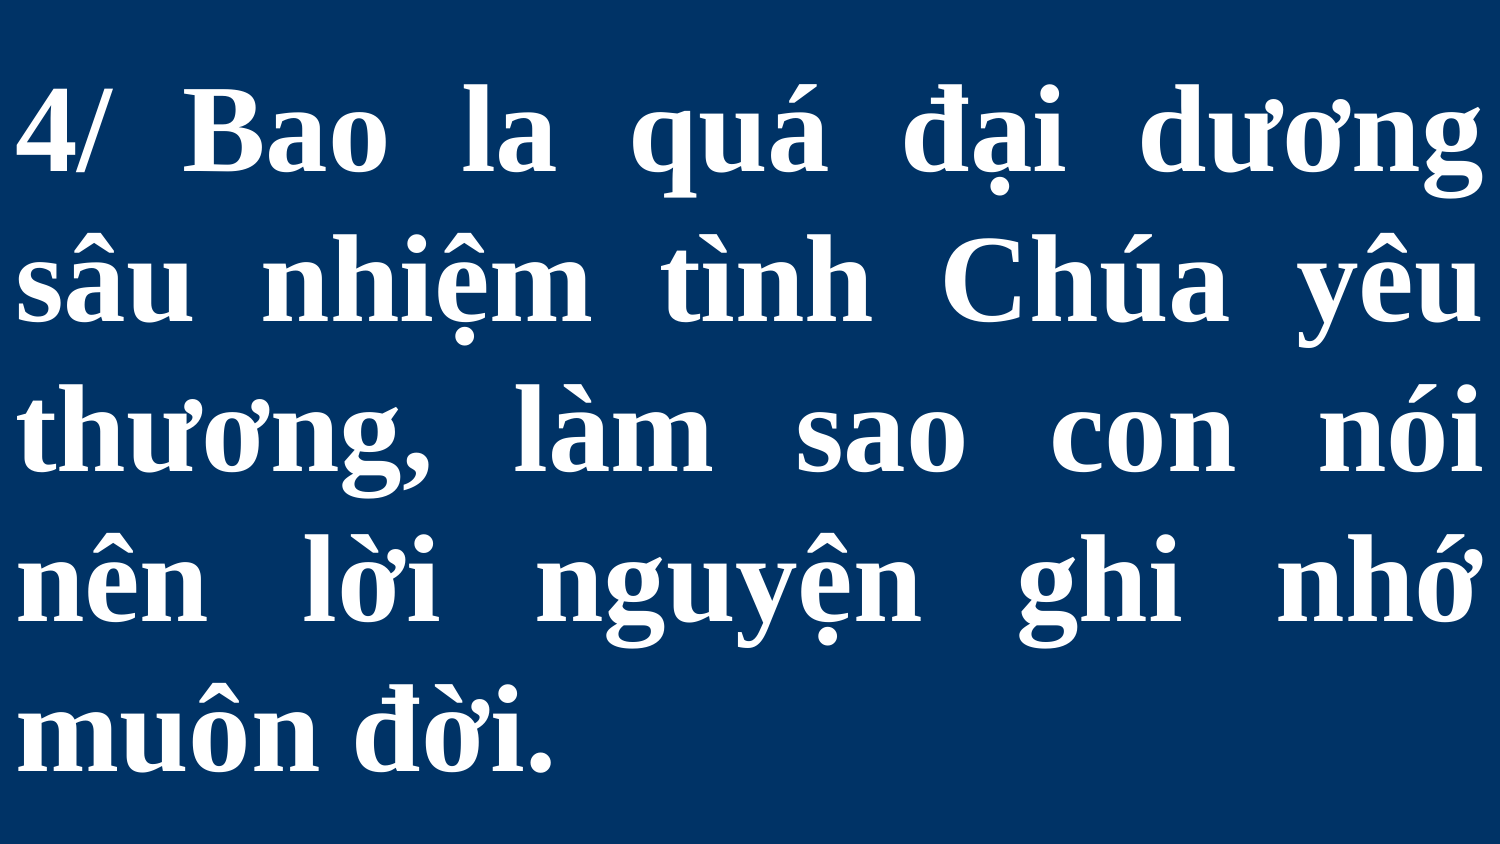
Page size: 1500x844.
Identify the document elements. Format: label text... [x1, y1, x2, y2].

title 4/ Bao la quá đại dương sâu nhiệm tình Chúa yêu thương, làm sao con nói nên lời nguyện ghi nhớ muôn đời. [0, 0, 1500, 844]
